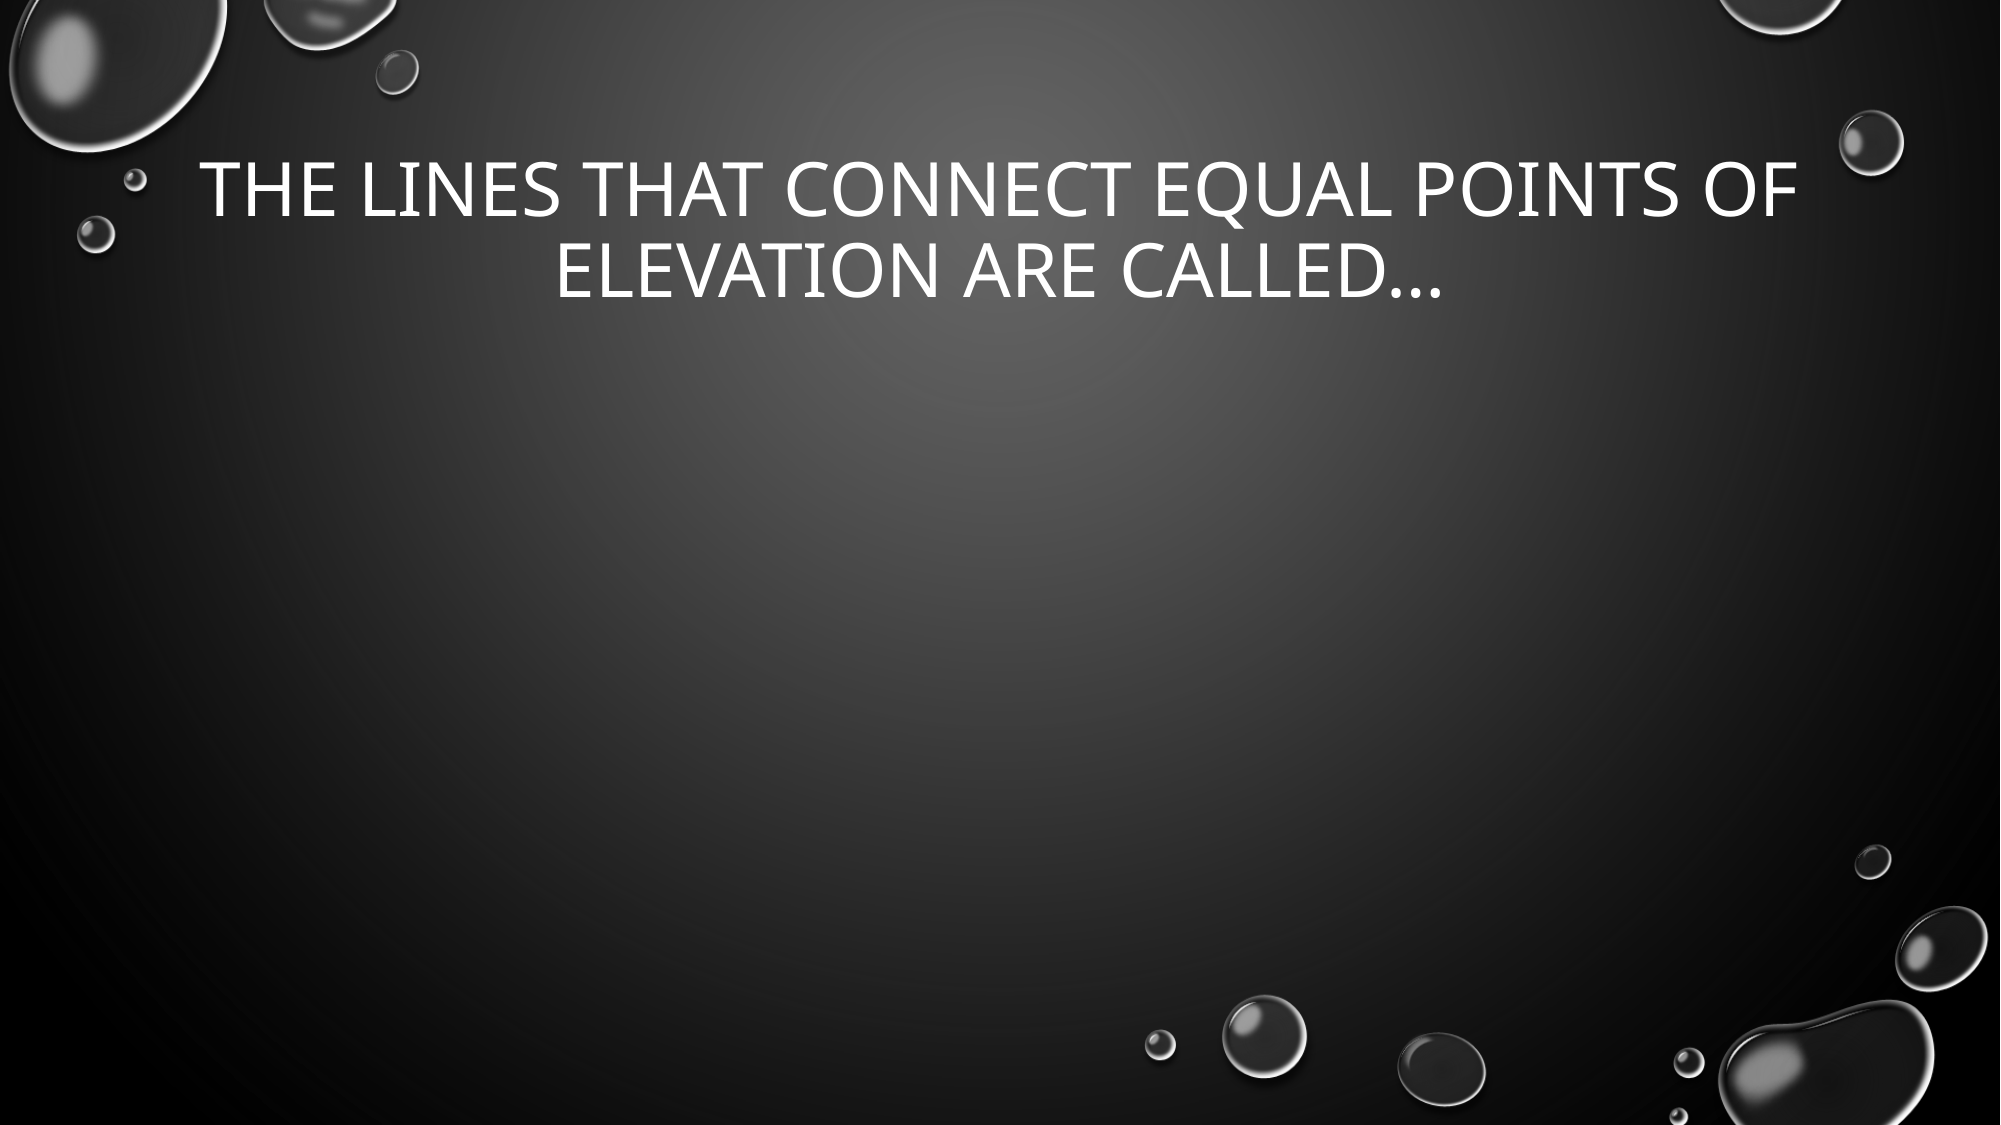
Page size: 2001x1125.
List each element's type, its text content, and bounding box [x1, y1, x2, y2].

title The lines that connect equal points of elevation are called… [149, 101, 1851, 364]
picture [0, 0, 2000, 1125]
